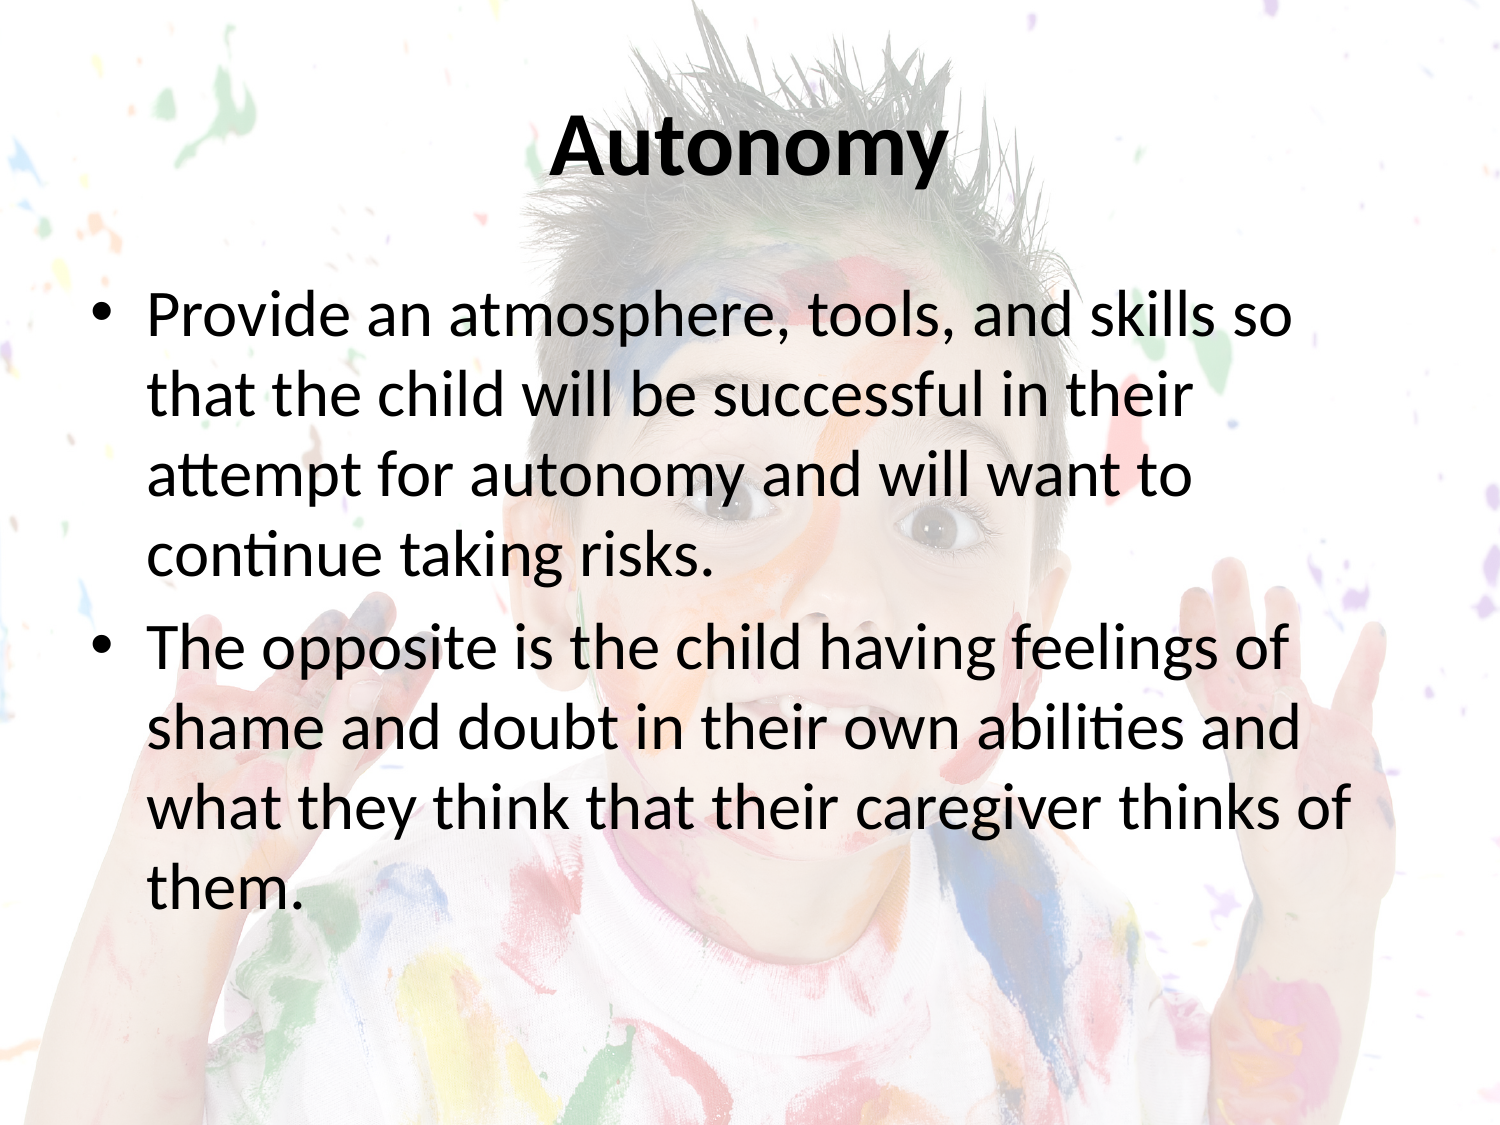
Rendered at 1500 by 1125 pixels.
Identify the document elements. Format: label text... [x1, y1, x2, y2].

title Autonomy [75, 45, 1425, 233]
list Provide an atmosphere, tools, and skills so that the child will be successful in their attempt for autonomy and will want to continue taking risks. The opposite is the child having feelings of shame and doubt in their own abilities and what they think that their caregiver thinks of them. [75, 262, 1425, 1005]
